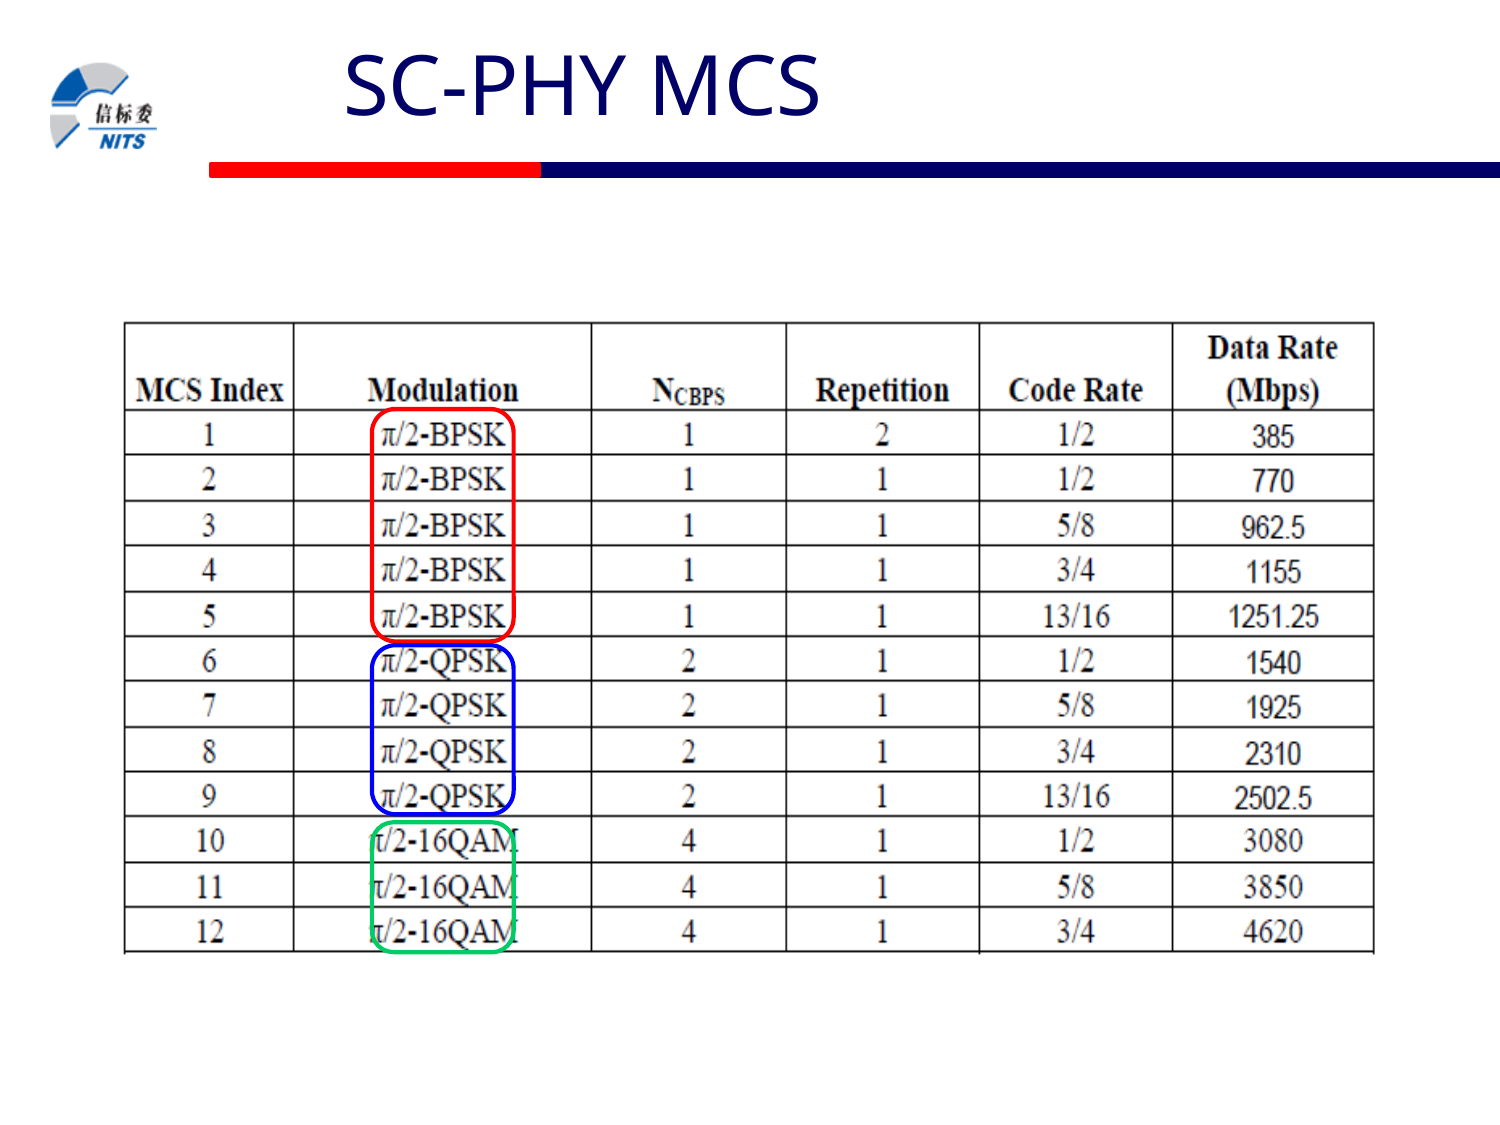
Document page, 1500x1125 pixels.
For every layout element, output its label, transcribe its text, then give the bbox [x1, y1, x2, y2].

title SC-PHY MCS [327, 11, 1500, 153]
picture [100, 306, 1399, 977]
picture [50, 50, 157, 157]
